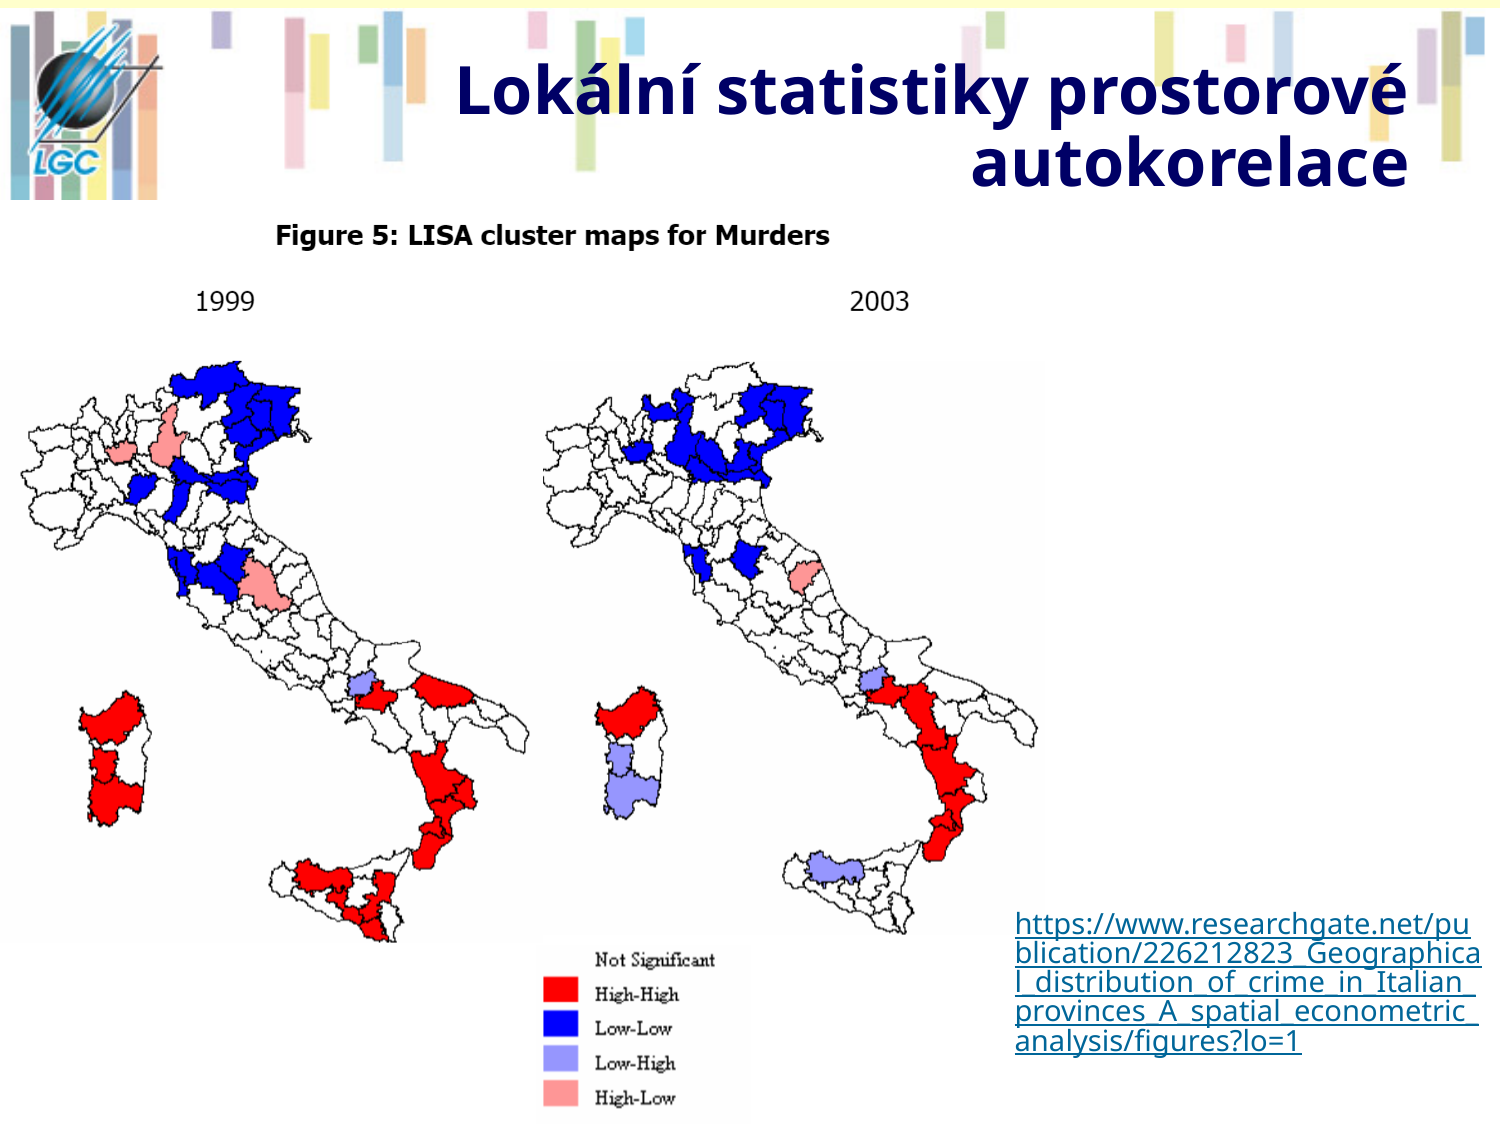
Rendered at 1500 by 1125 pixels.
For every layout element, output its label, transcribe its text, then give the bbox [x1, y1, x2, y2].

title Lokální statistiky prostorové autokorelace [182, 30, 1426, 210]
text_box https://www.researchgate.net/publication/226212823_Geographical_distribution_of_crime_in_Italian_provinces_A_spatial_econometric_analysis/figures?lo=1 [1049, 897, 1500, 988]
picture [1020, 950, 1028, 960]
picture [1040, 979, 1046, 989]
picture [0, 8, 1500, 1125]
